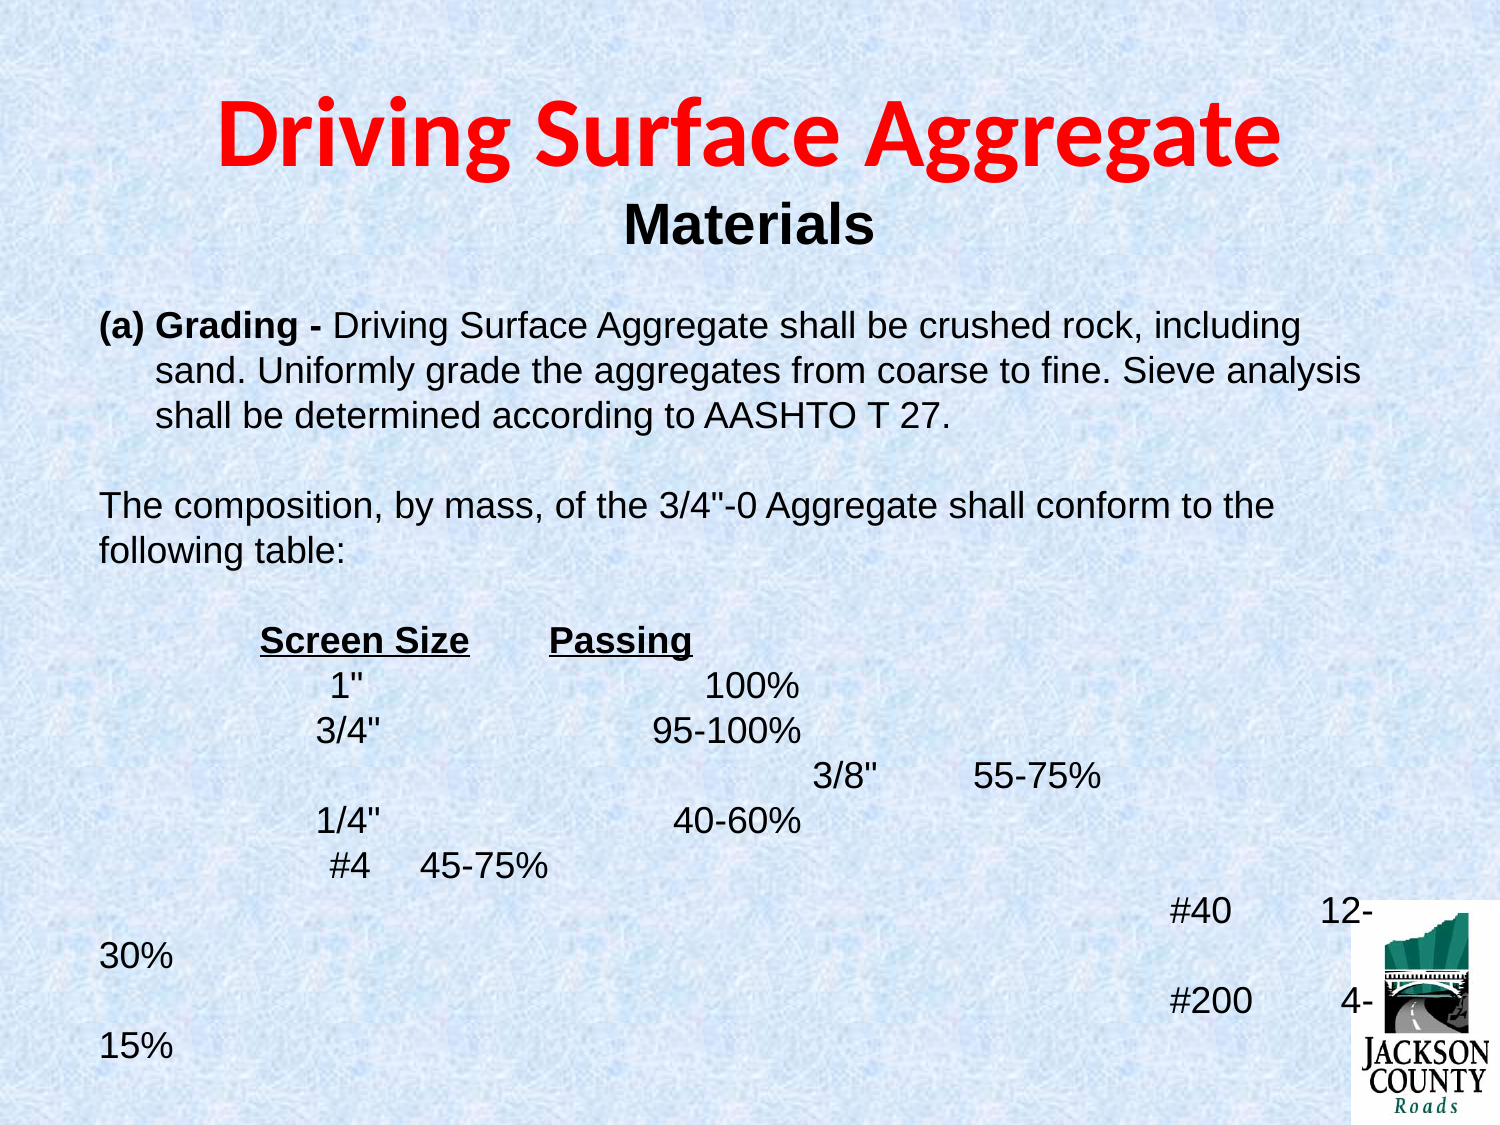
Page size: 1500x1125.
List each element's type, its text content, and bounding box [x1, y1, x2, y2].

picture [0, 0, 1500, 1125]
text_box Driving Surface Aggregate Materials Grading - Driving Surface Aggregate shall be crushed rock, including sand. Uniformly grade the aggregates from coarse to fine. Sieve analysis shall be determined according to AASHTO T 27. The composition, by mass, of the 3/4"-0 Aggregate shall conform to the following table: Screen Size Passing 1" 100% 3/4" 95-100% 3/8" 55-75% 1/4" 40-60% #4 45-75% #40 12-30% #200 4-15% [84, 58, 1416, 1119]
